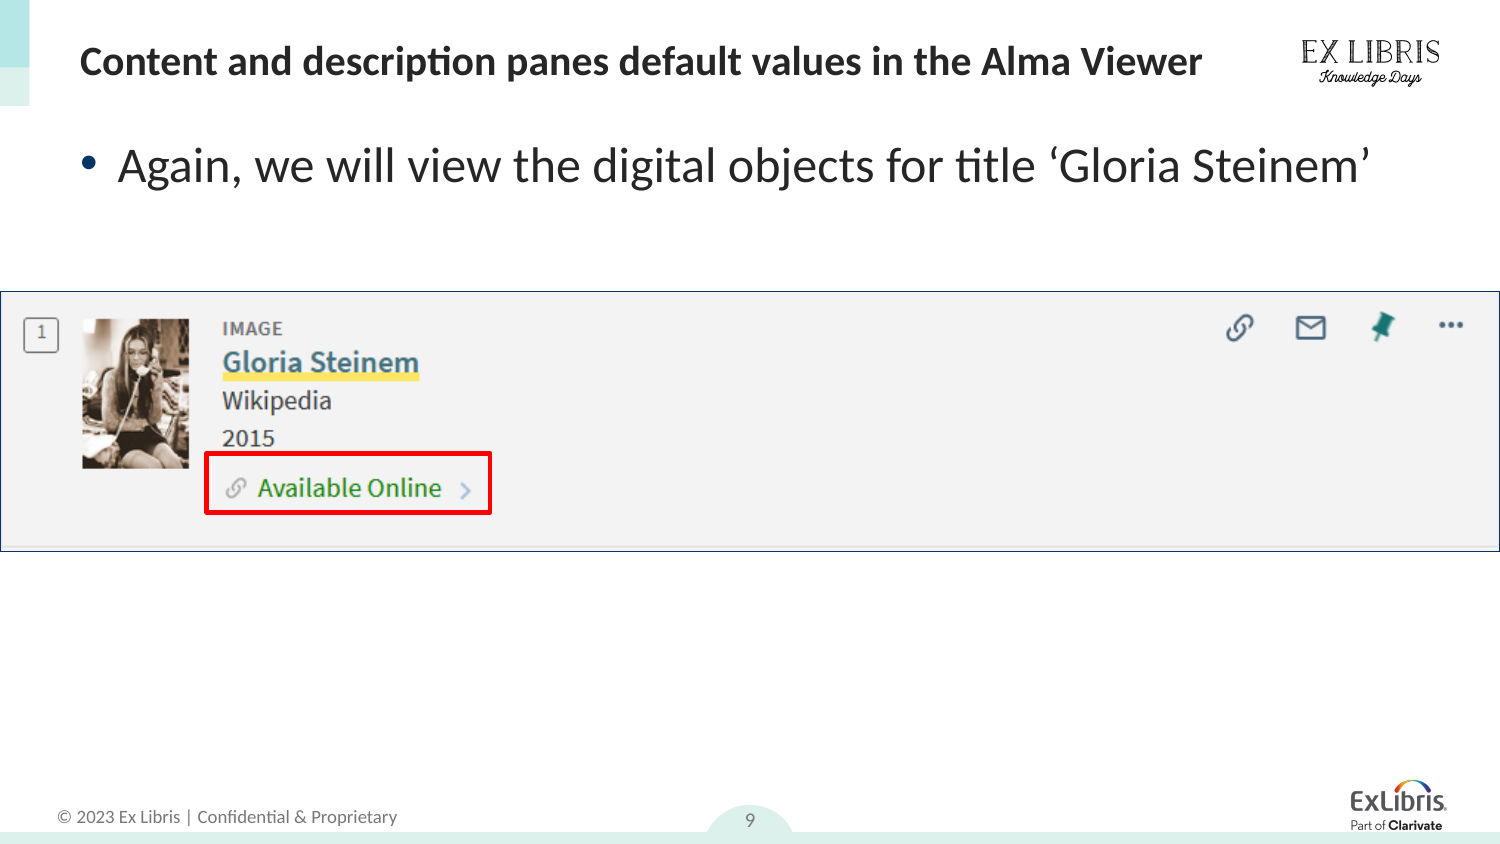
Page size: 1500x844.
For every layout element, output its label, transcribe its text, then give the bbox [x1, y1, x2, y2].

list Again, we will view the digital objects for title ‘Gloria Steinem’ [64, 124, 1447, 269]
title Content and description panes default values in the Alma Viewer [64, 11, 1447, 107]
slide_number 9 [705, 789, 795, 844]
picture [1351, 780, 1447, 830]
picture [0, 291, 1500, 553]
